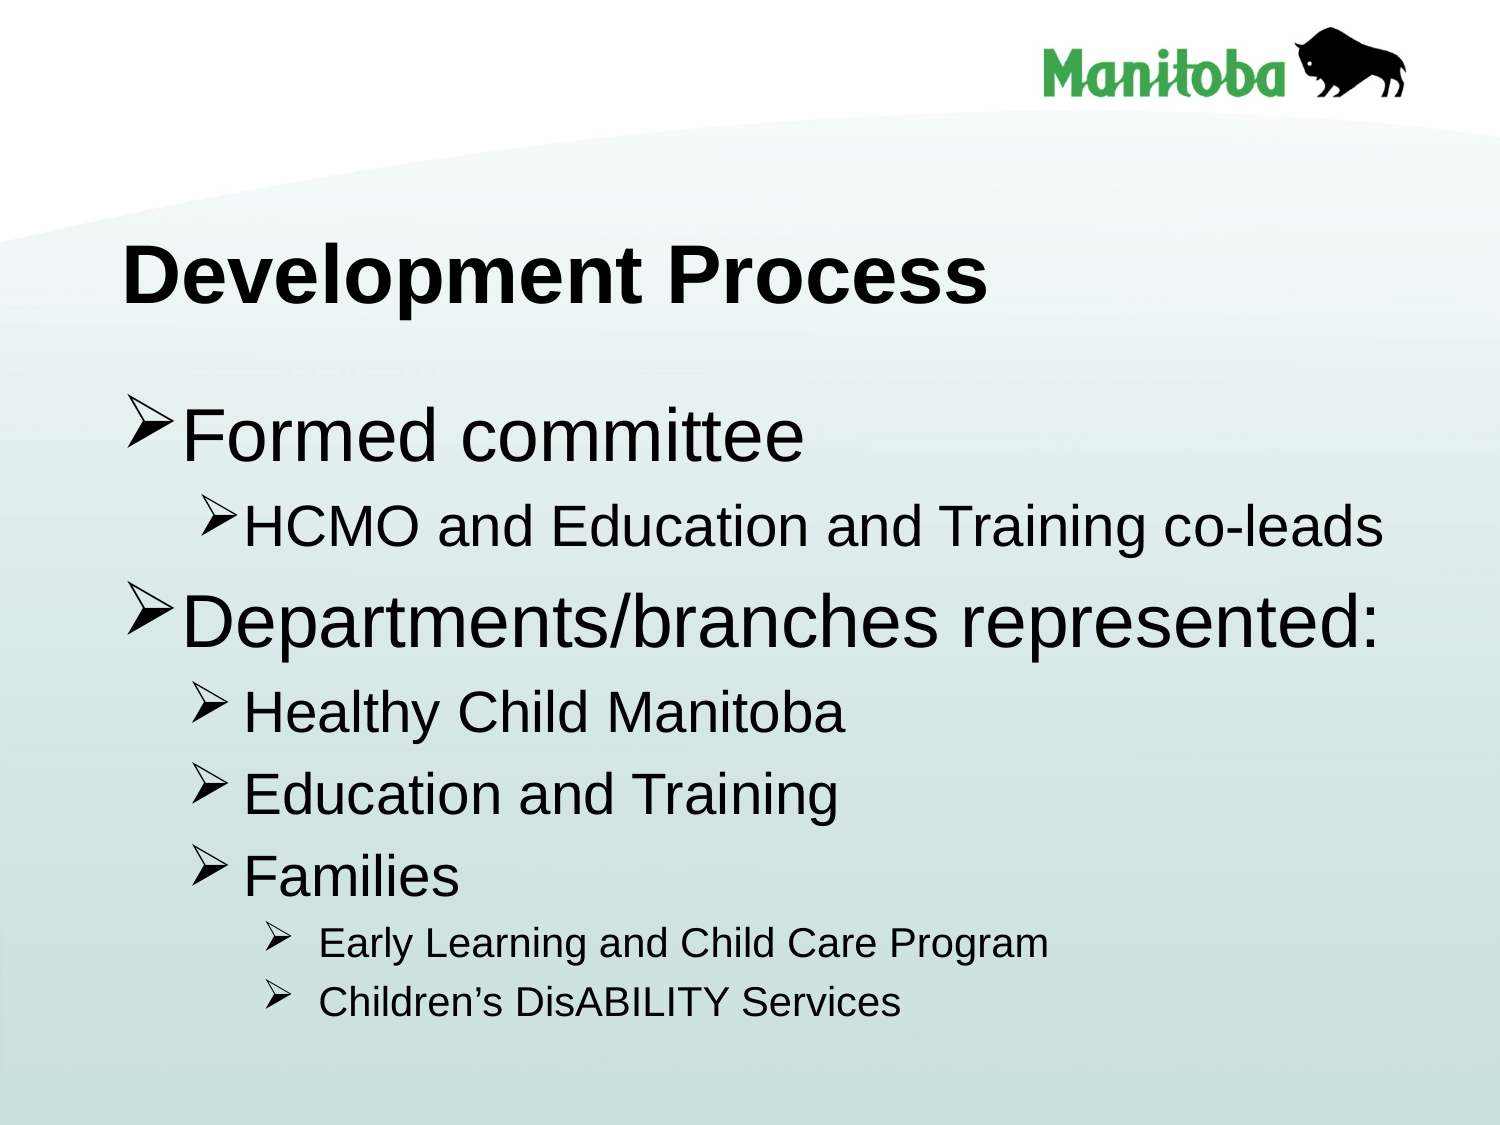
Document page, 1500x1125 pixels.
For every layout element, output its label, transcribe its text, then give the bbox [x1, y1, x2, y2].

picture [0, 0, 1500, 1125]
list Formed committee HCMO and Education and Training co-leads Departments/branches represented: Healthy Child Manitoba Education and Training Families Early Learning and Child Care Program Children’s DisABILITY Services [106, 378, 1425, 1097]
title Development Process [106, 176, 1424, 365]
